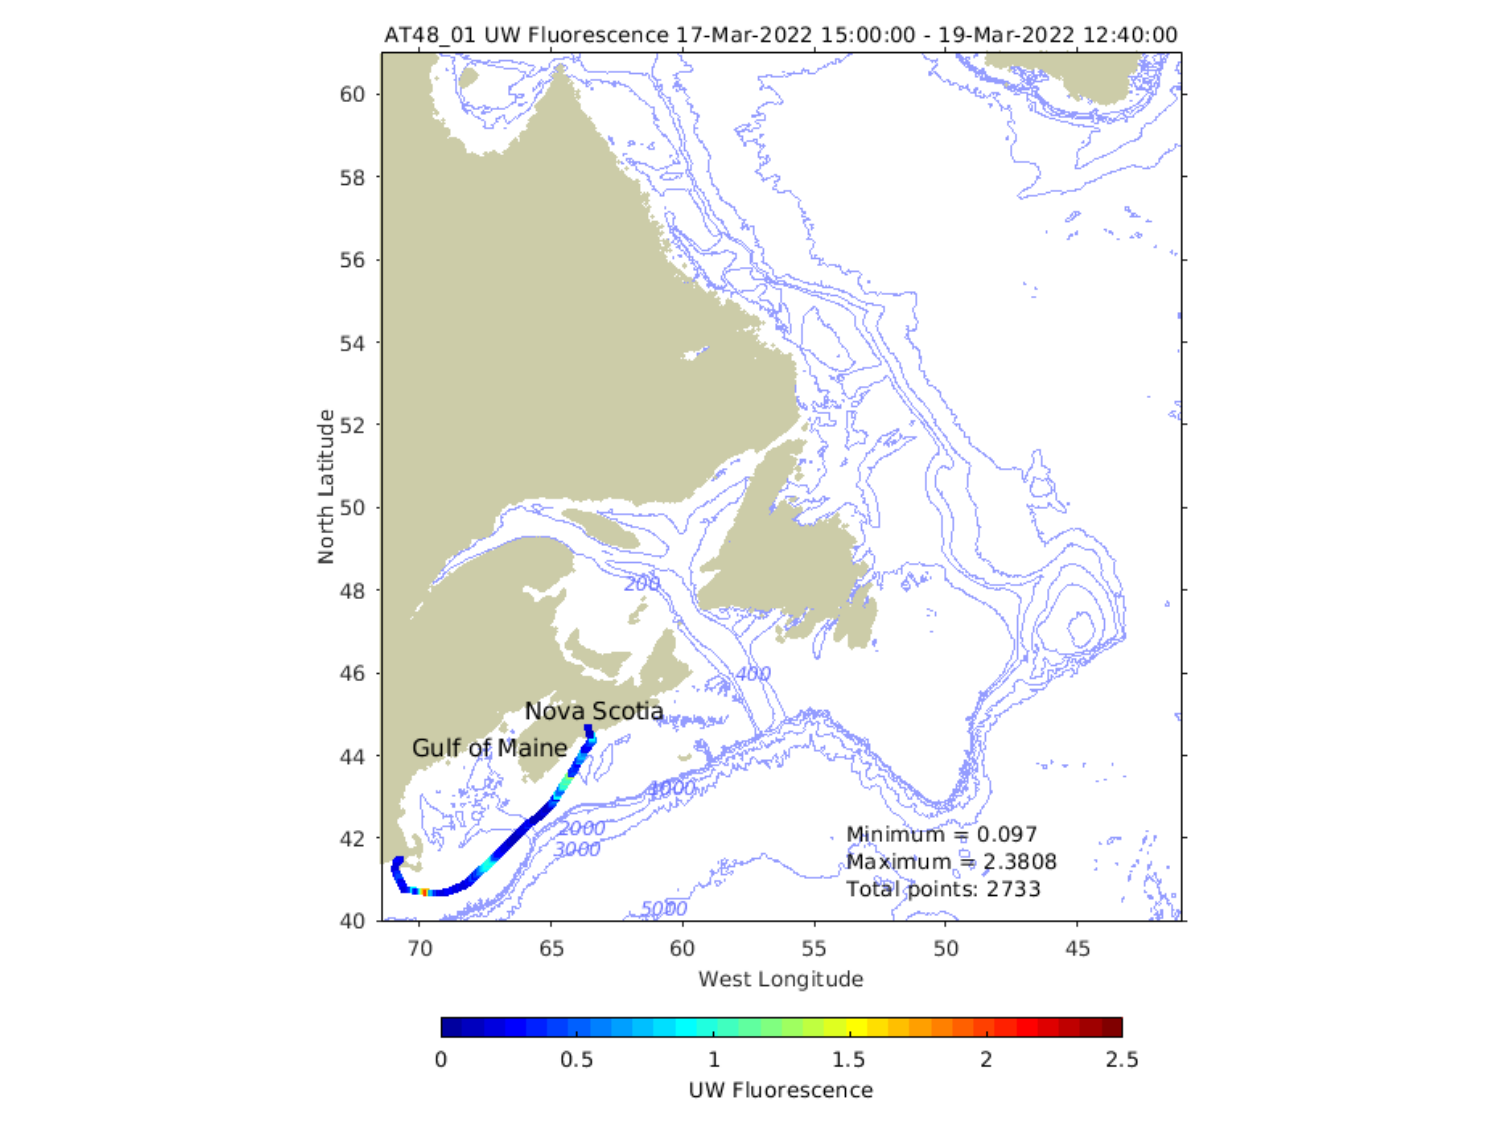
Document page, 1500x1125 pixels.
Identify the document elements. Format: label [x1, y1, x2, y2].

picture [248, 0, 1281, 1125]
